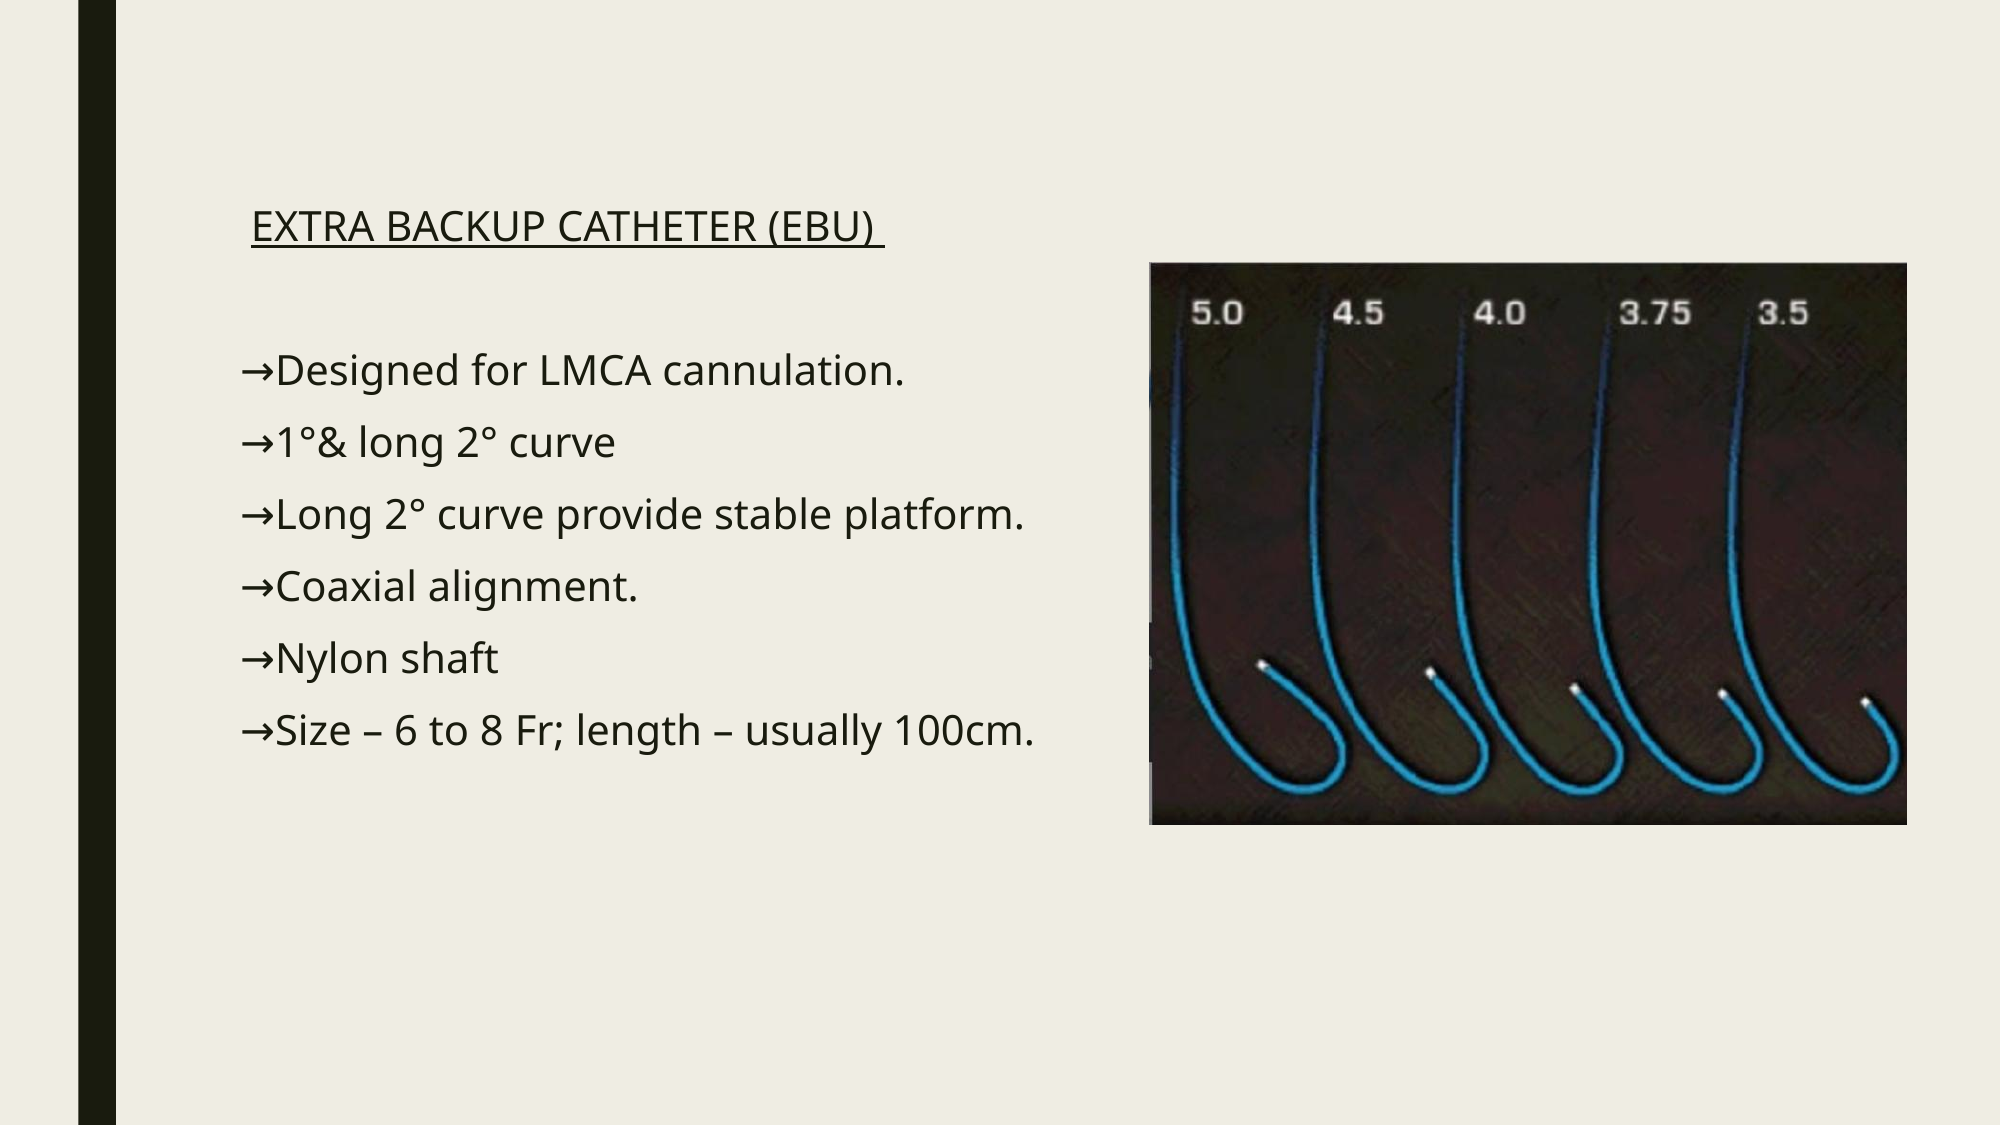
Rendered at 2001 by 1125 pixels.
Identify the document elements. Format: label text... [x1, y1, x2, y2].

picture [1149, 262, 1907, 825]
list EXTRA BACKUP CATHETER (EBU) →Designed for LMCA cannulation. →1°& long 2° curve →Long 2° curve provide stable platform. →Coaxial alignment. →Nylon shaft →Size – 6 to 8 Fr; length – usually 100cm. [225, 124, 1800, 963]
